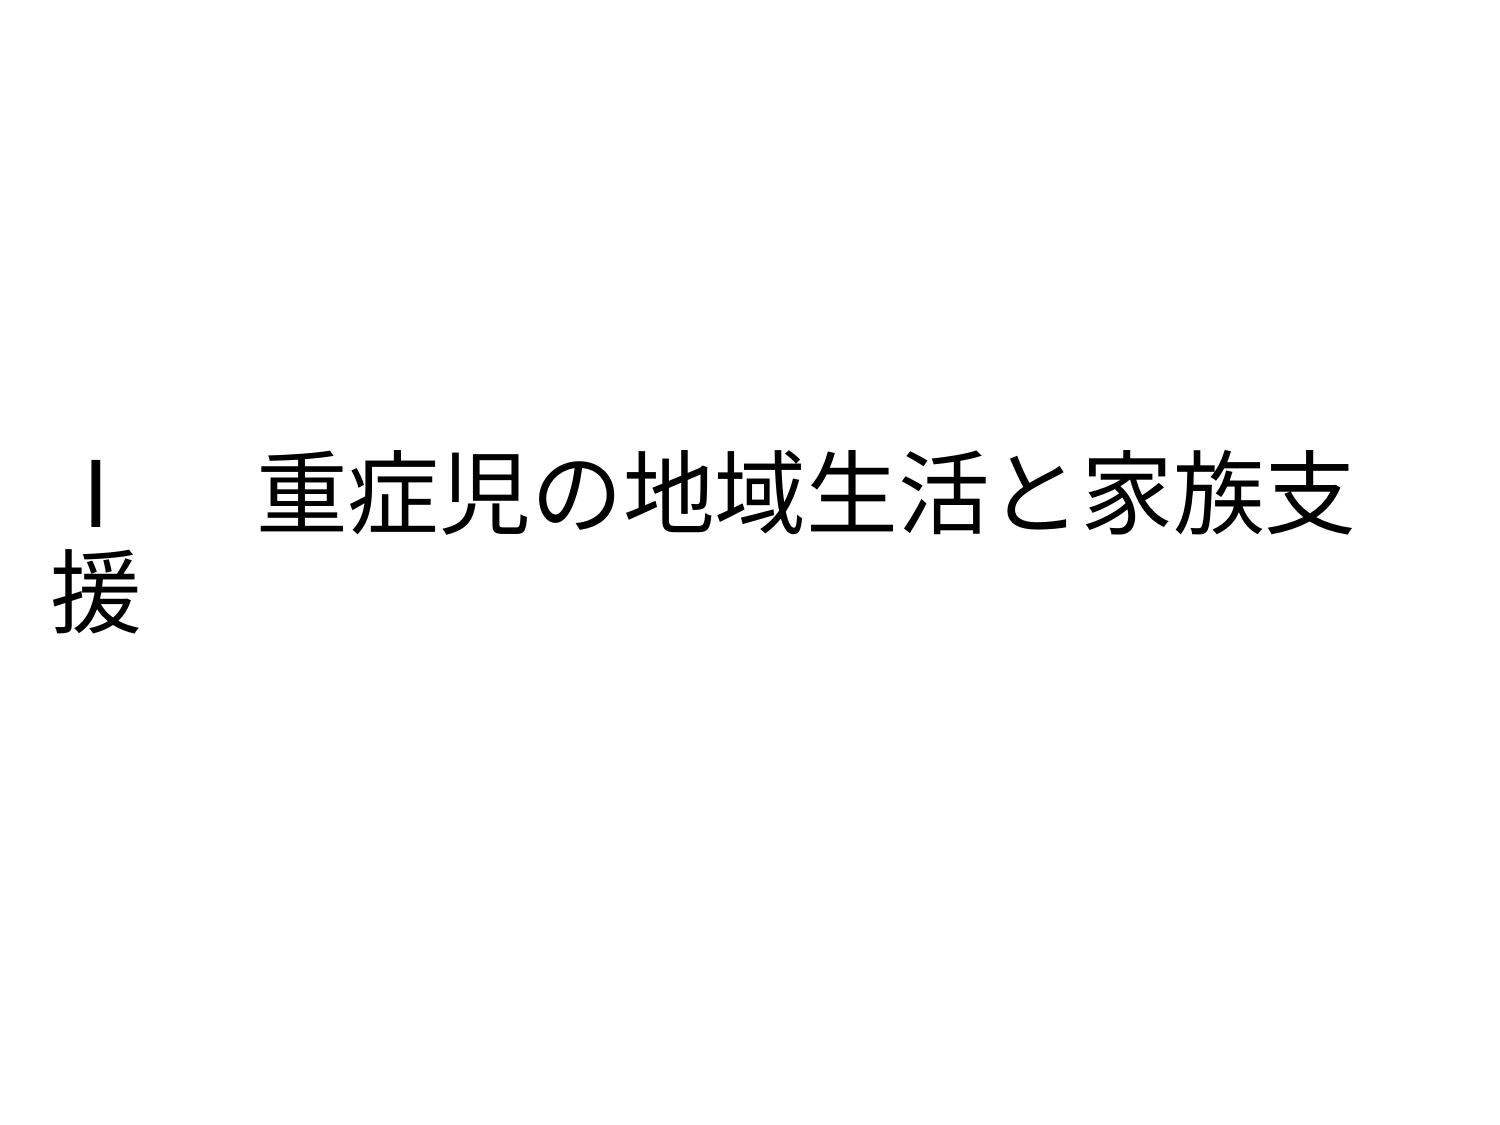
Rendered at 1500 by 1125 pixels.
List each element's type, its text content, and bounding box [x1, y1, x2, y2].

title Ⅰ 重症児の地域生活と家族支援 [35, 438, 1465, 657]
